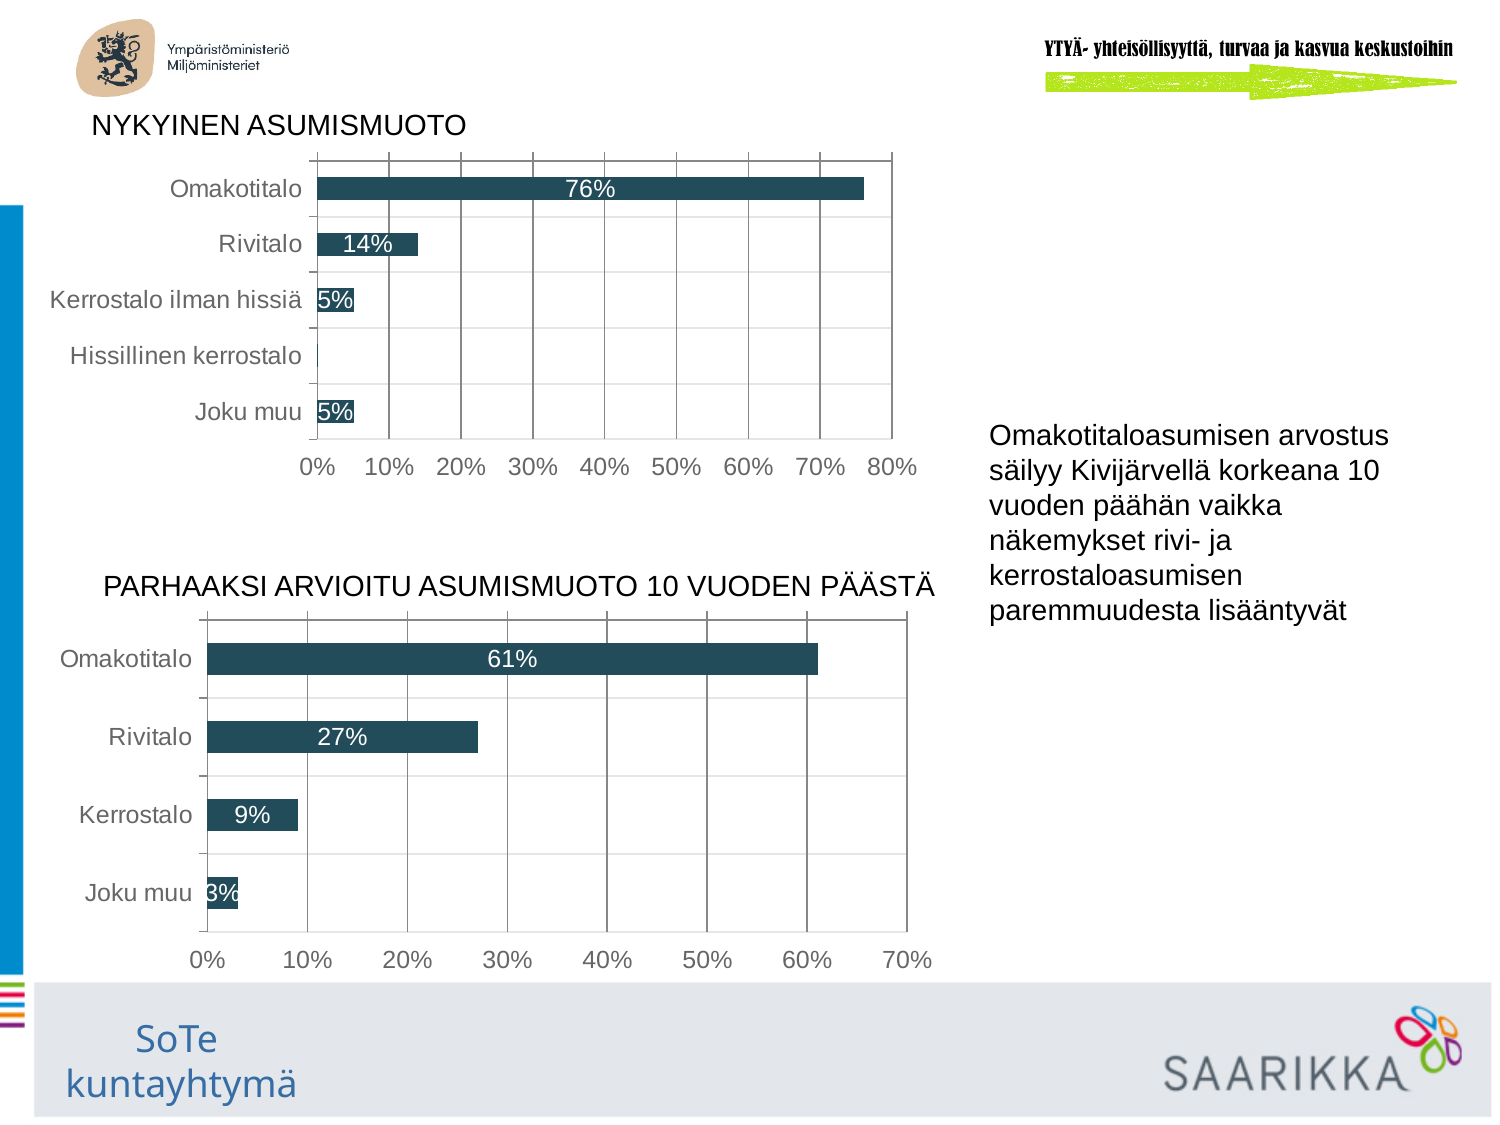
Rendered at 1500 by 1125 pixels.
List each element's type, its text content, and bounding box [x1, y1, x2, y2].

chart [41, 610, 951, 981]
picture [0, 0, 1500, 1125]
chart [41, 148, 951, 520]
text_box Omakotitaloasumisen arvostus säilyy Kivijärvellä korkeana 10 vuoden päähän vaikka näkemykset rivi- ja kerrostaloasumisen paremmuudesta lisääntyvät [974, 408, 1436, 634]
text_box PARHAAKSI ARVIOITU ASUMISMUOTO 10 VUODEN PÄÄSTÄ [88, 559, 974, 610]
text_box NYKYINEN ASUMISMUOTO [76, 98, 845, 147]
